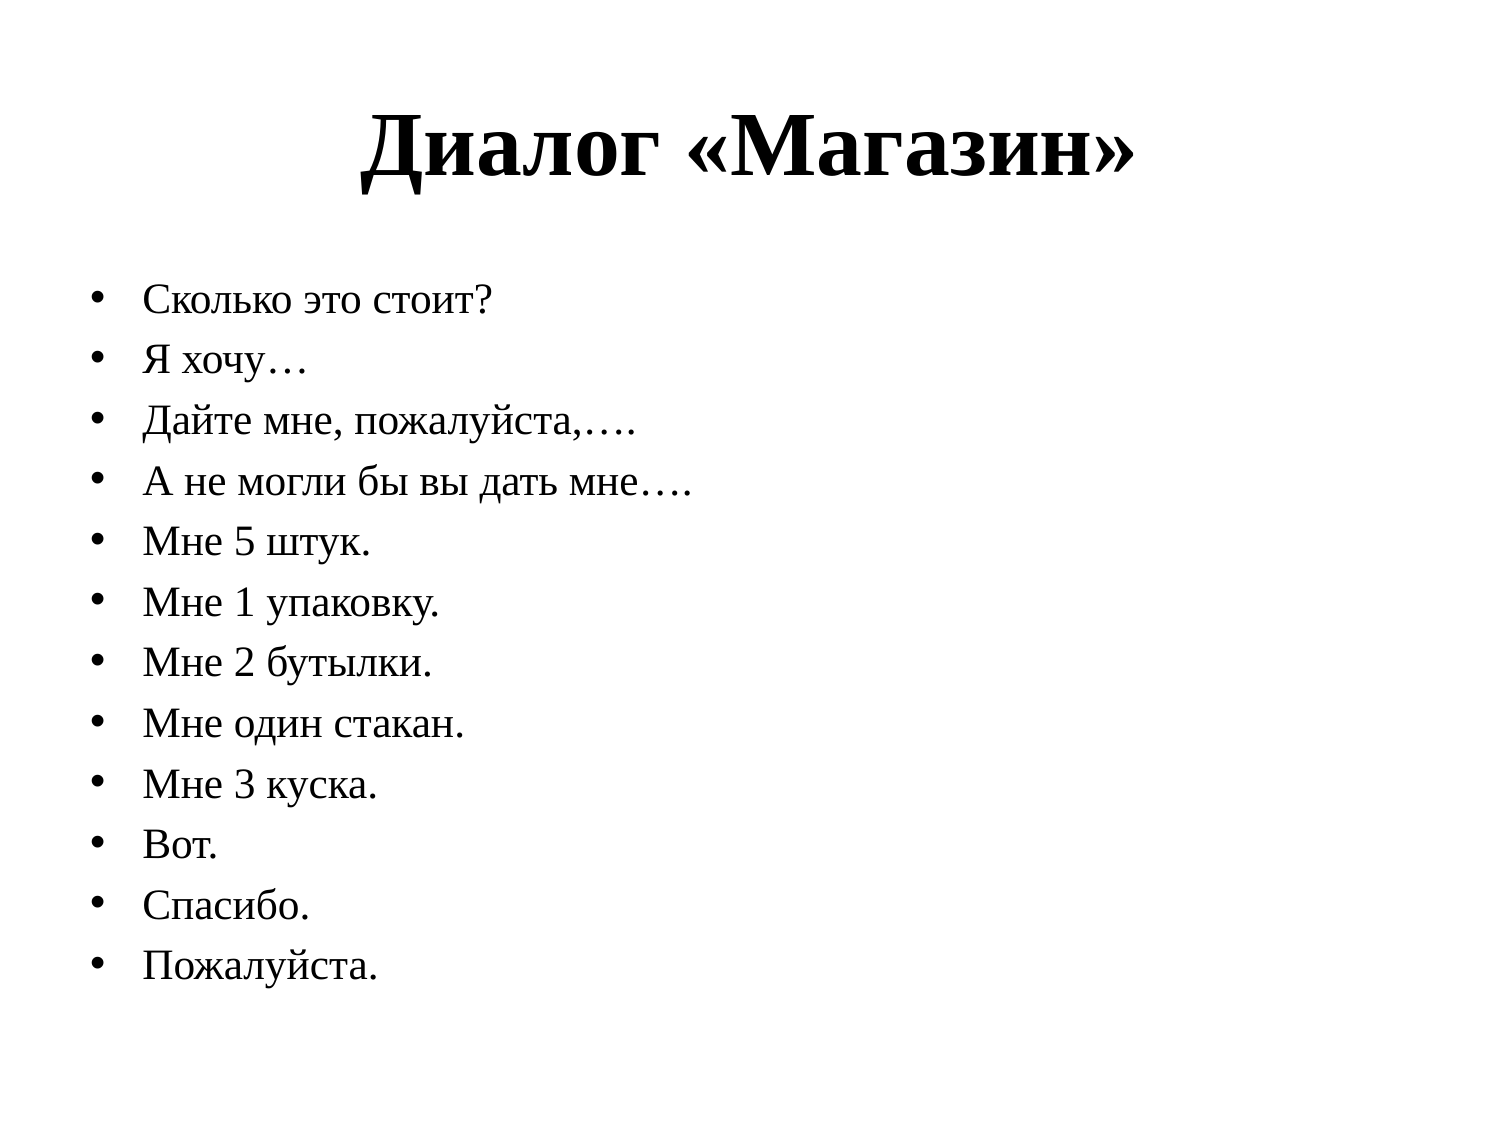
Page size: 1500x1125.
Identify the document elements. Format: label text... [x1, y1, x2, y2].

title Диалог «Магазин» [75, 45, 1425, 233]
list Сколько это стоит? Я хочу… Дайте мне, пожалуйста,…. А не могли бы вы дать мне…. Мне 5 штук. Мне 1 упаковку. Мне 2 бутылки. Мне один стакан. Мне 3 куска. Вот. Спасибо. Пожалуйста. [75, 262, 1425, 1005]
